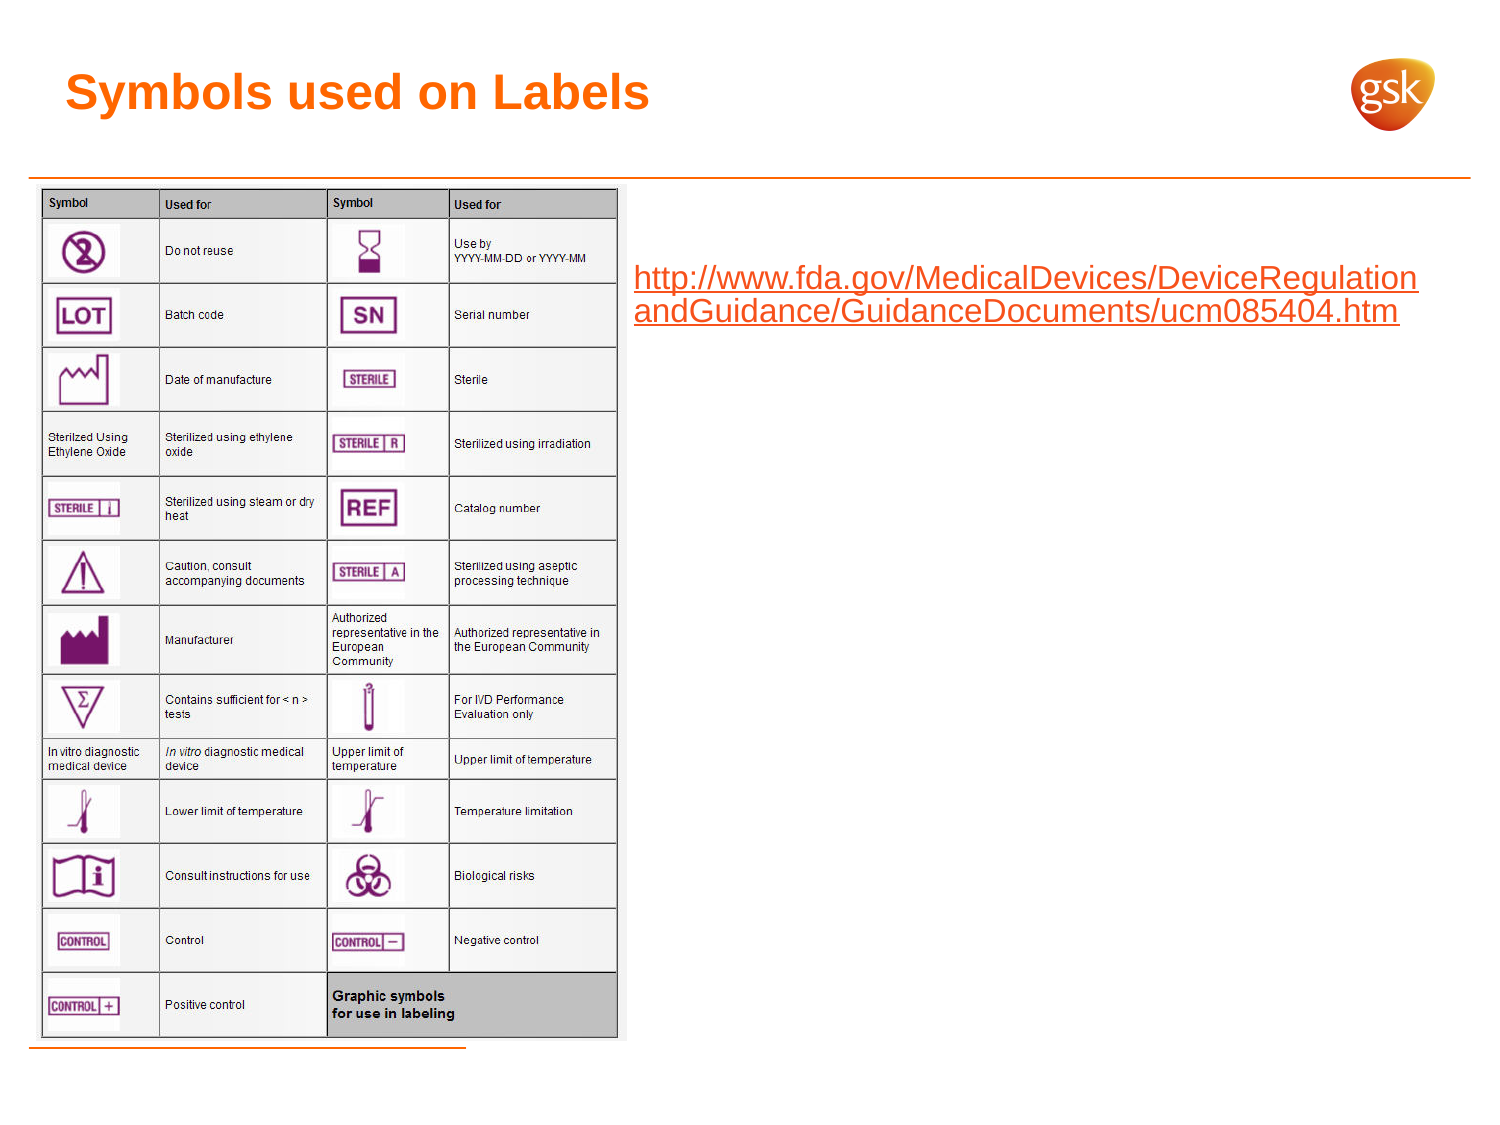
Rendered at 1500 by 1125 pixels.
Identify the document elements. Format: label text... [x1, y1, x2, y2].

list http://www.fda.gov/MedicalDevices/DeviceRegulationandGuidance/GuidanceDocuments/ucm085404.htm [633, 255, 1422, 360]
title Symbols used on Labels [64, 59, 1282, 120]
picture [1351, 58, 1435, 131]
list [35, 184, 627, 1041]
